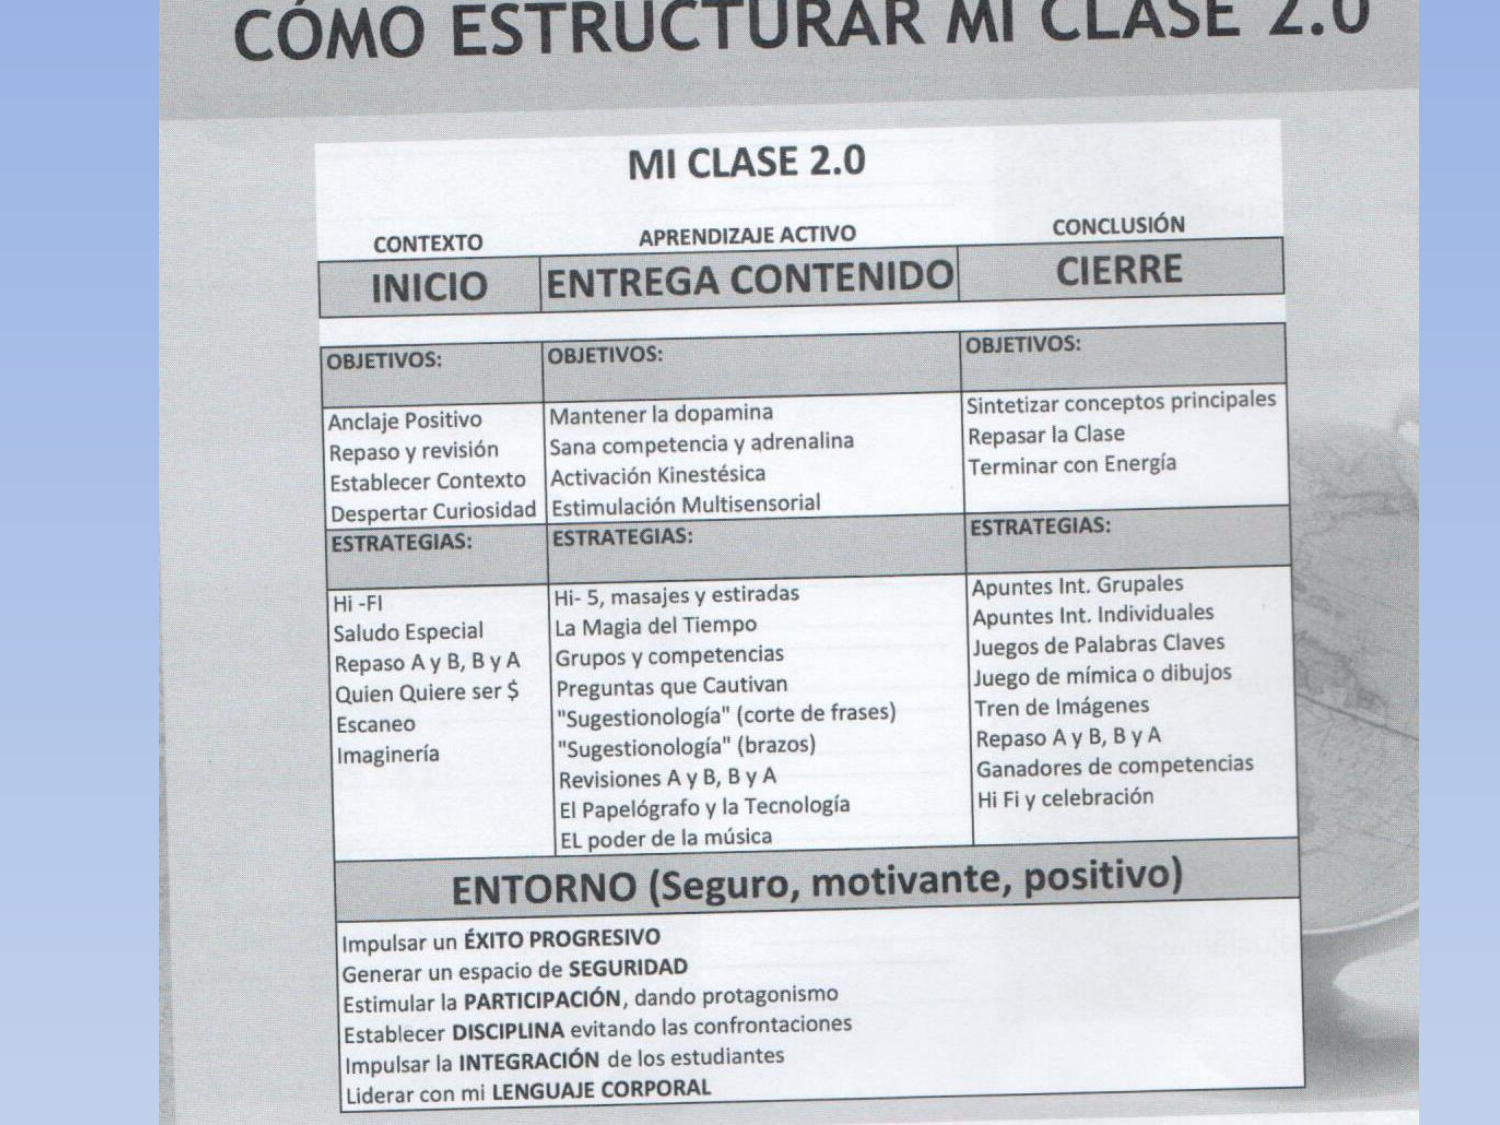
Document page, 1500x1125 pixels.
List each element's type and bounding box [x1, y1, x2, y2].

list [159, 0, 1419, 1125]
